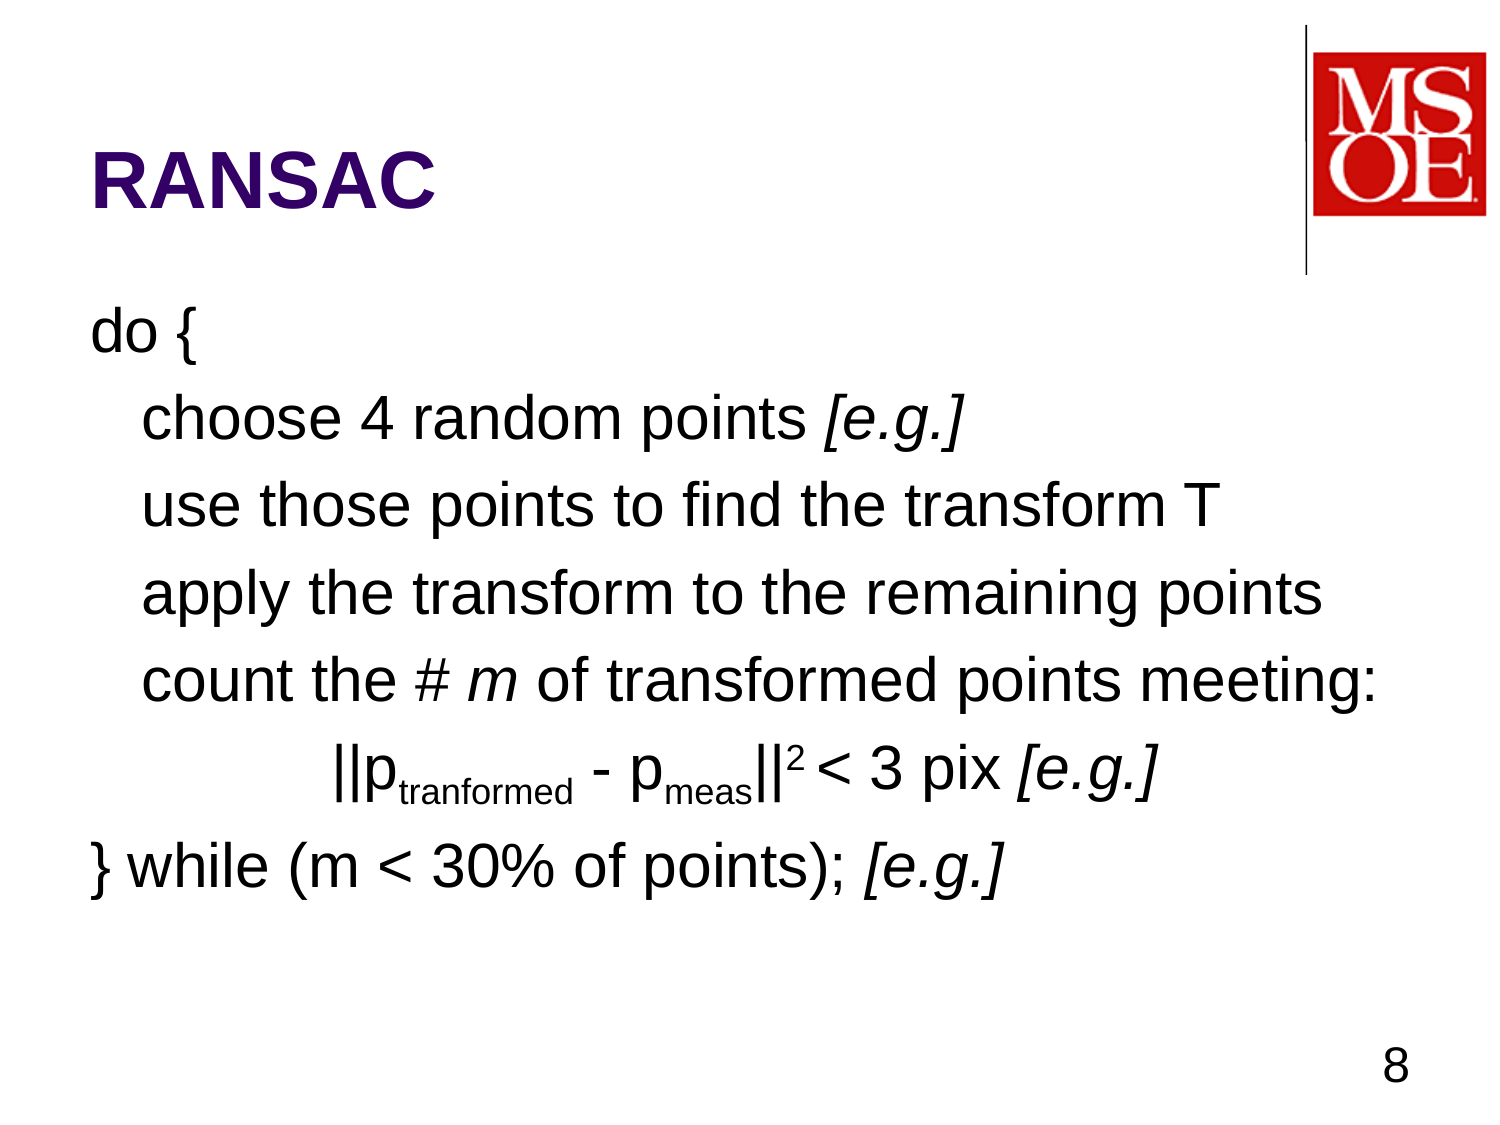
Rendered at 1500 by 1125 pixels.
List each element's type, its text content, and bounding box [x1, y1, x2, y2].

list do { choose 4 random points [e.g.] use those points to find the transform T apply the transform to the remaining points count the # m of transformed points meeting: ||ptranformed - pmeas||2 < 3 pix [e.g.] } while (m < 30% of points); [e.g.] [75, 282, 1425, 1006]
picture [1313, 37, 1488, 232]
slide_number 8 [1074, 1024, 1426, 1101]
title RANSAC [75, 20, 1313, 233]
